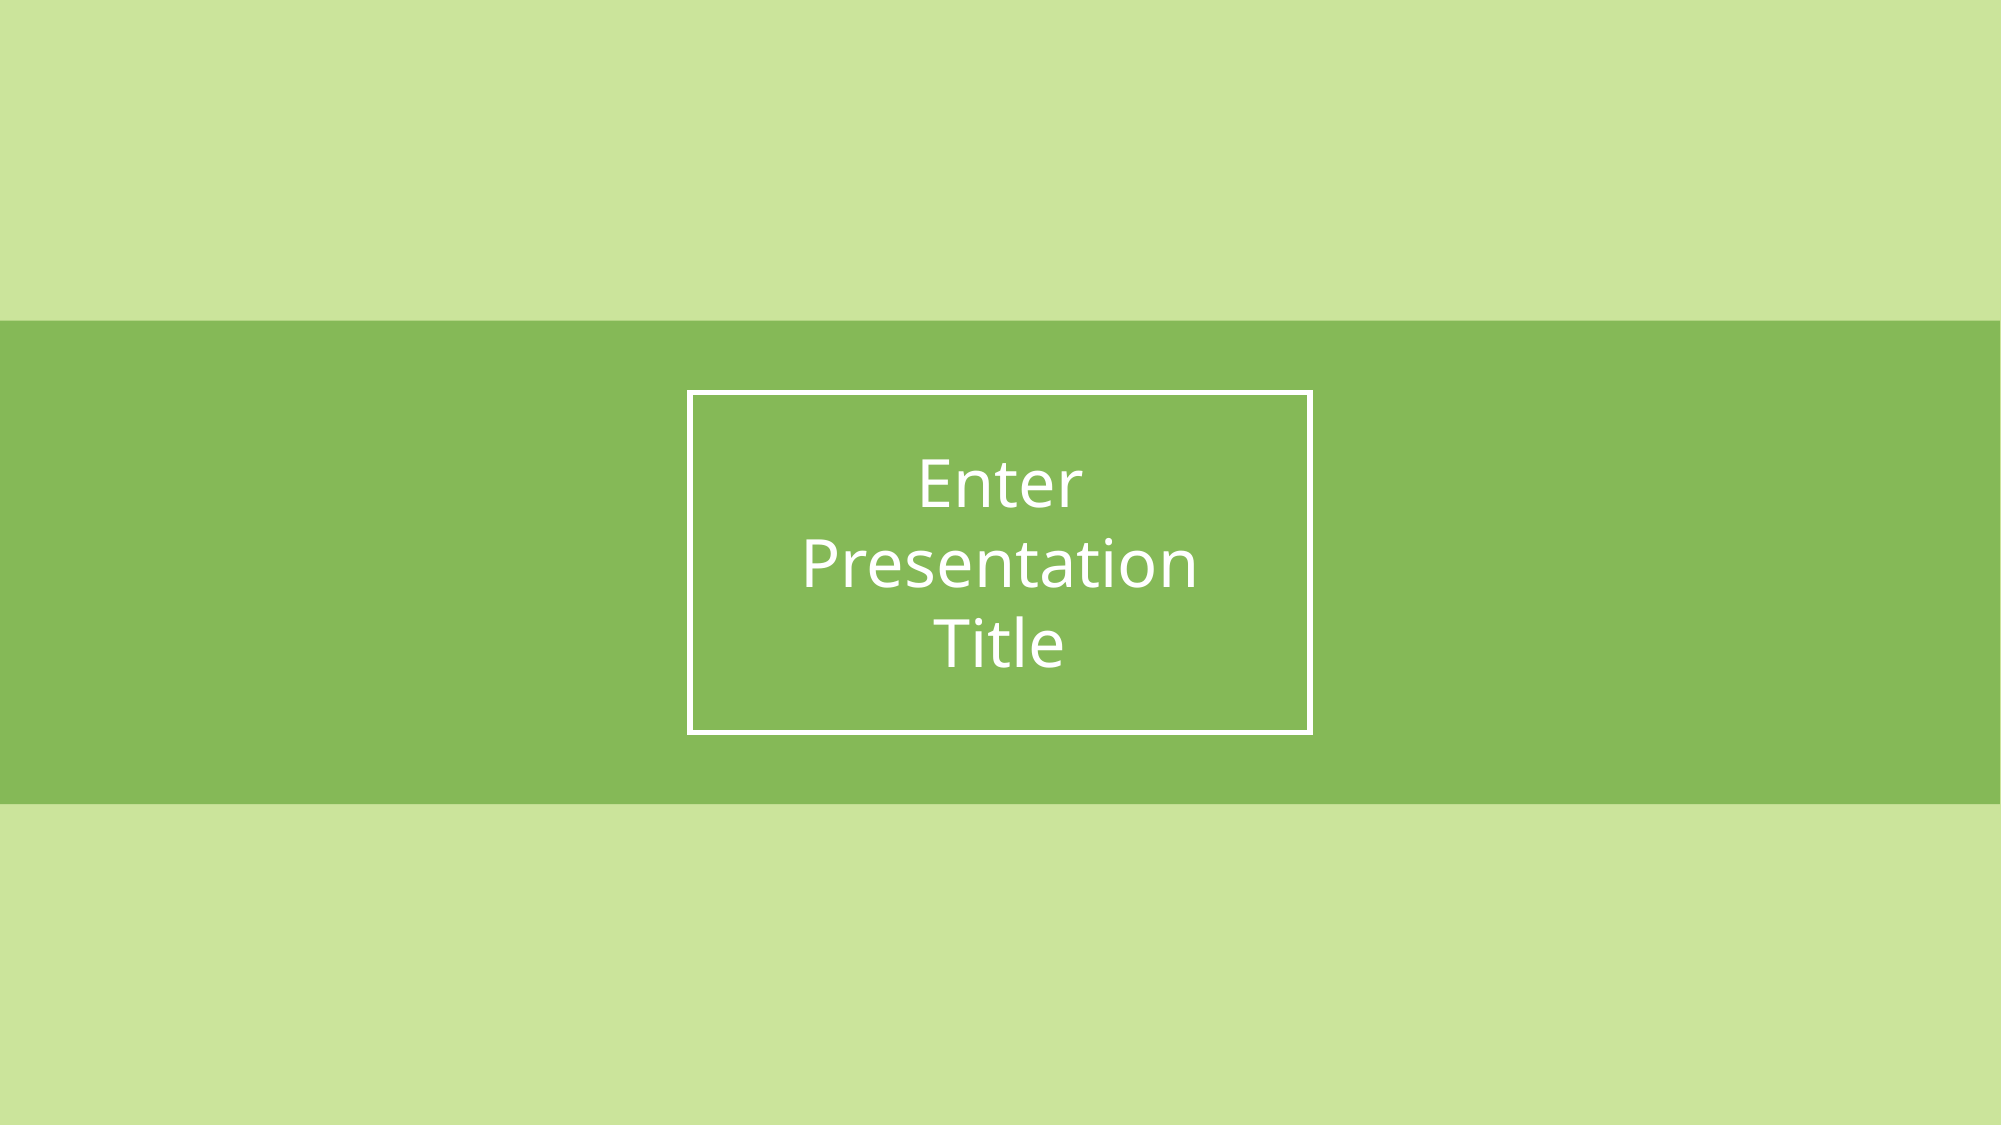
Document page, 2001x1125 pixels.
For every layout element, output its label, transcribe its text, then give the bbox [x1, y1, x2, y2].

text_box [689, 392, 1311, 733]
text_box [0, 320, 2000, 805]
text_box Enter Presentation Title [777, 433, 1223, 689]
